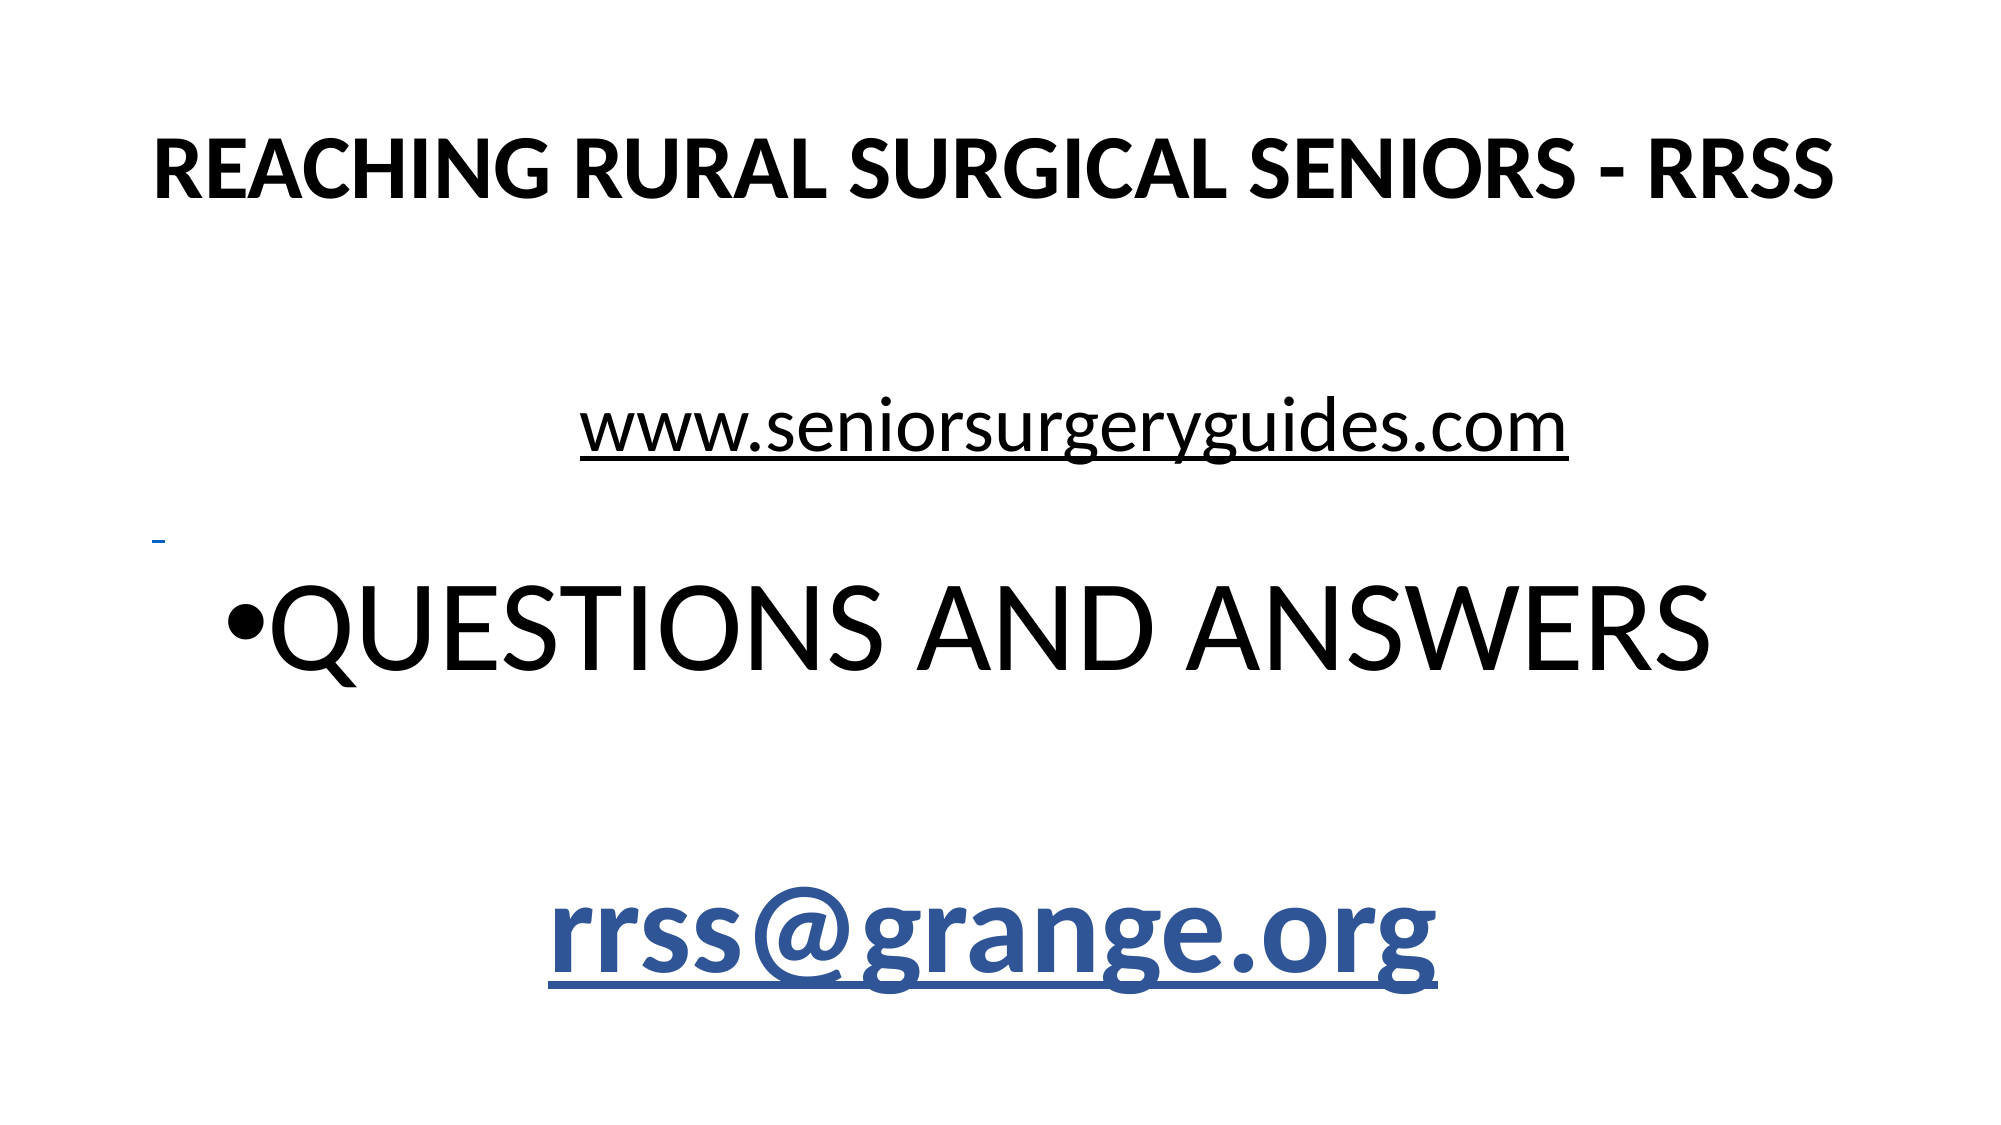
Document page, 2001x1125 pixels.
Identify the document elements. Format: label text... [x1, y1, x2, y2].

title REACHING RURAL SURGICAL SENIORS - RRSS [137, 59, 1863, 278]
list www.seniorsurgeryguides.com QUESTIONS AND ANSWERS rrss@grange.org [137, 299, 1924, 1014]
